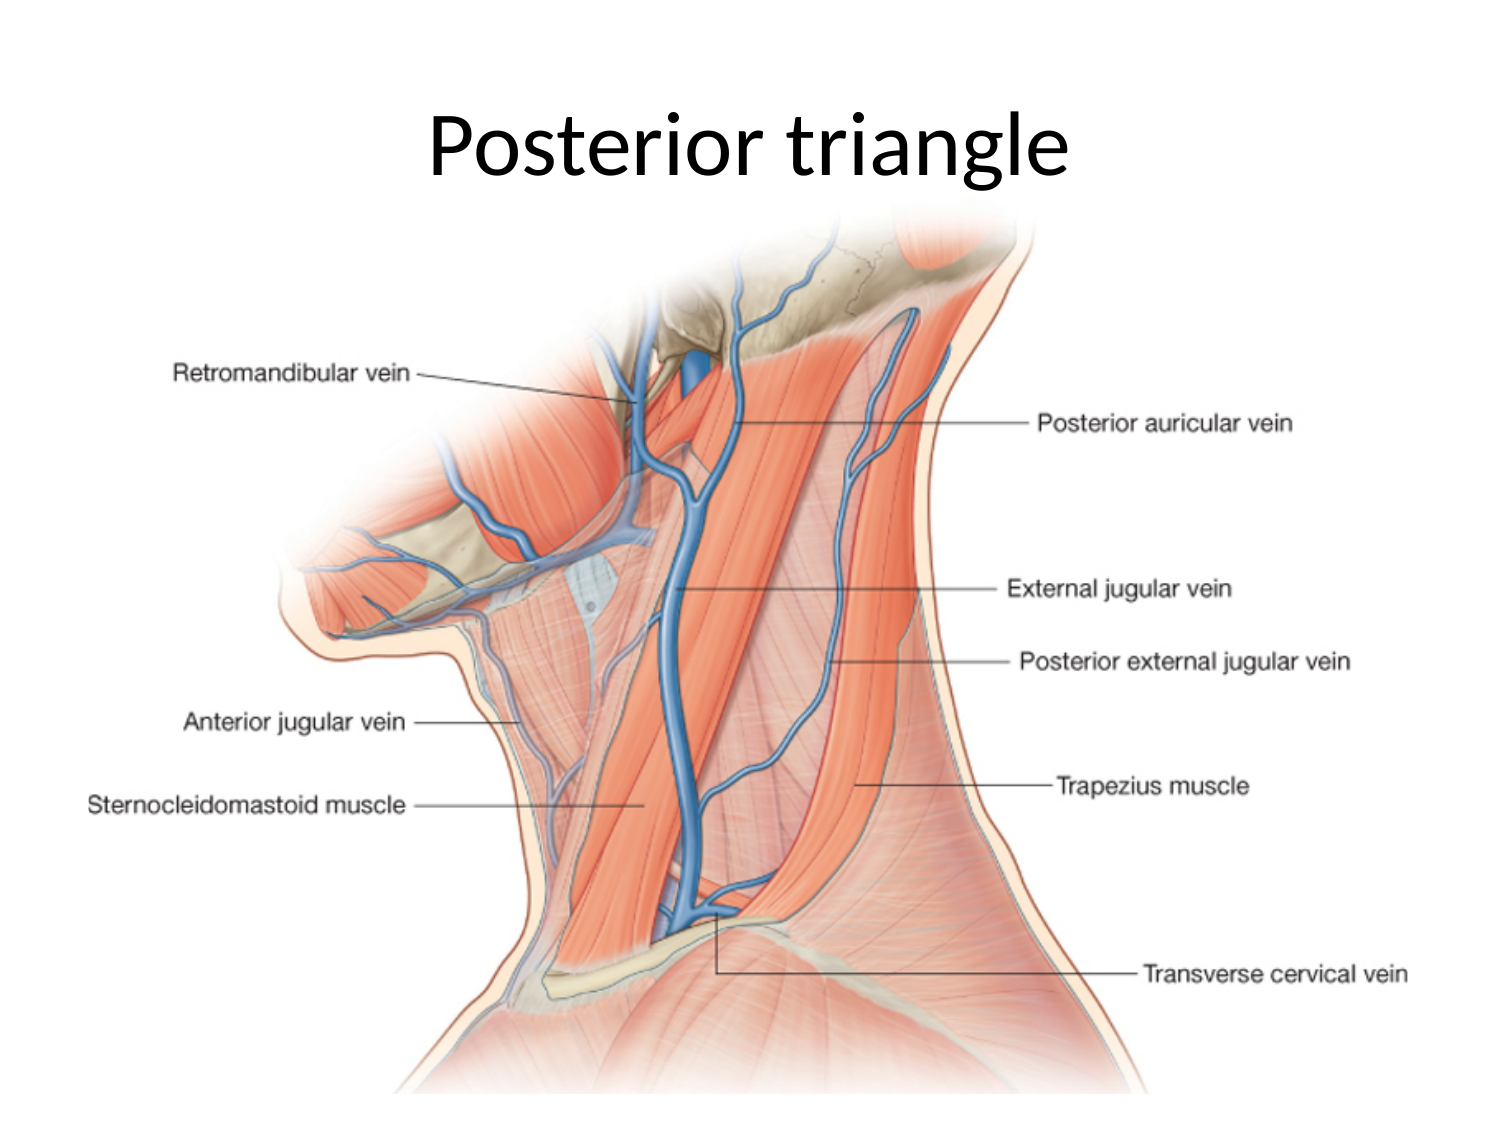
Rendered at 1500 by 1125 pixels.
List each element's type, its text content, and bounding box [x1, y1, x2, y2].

title Posterior triangle [75, 45, 1425, 233]
picture [88, 195, 1408, 1095]
